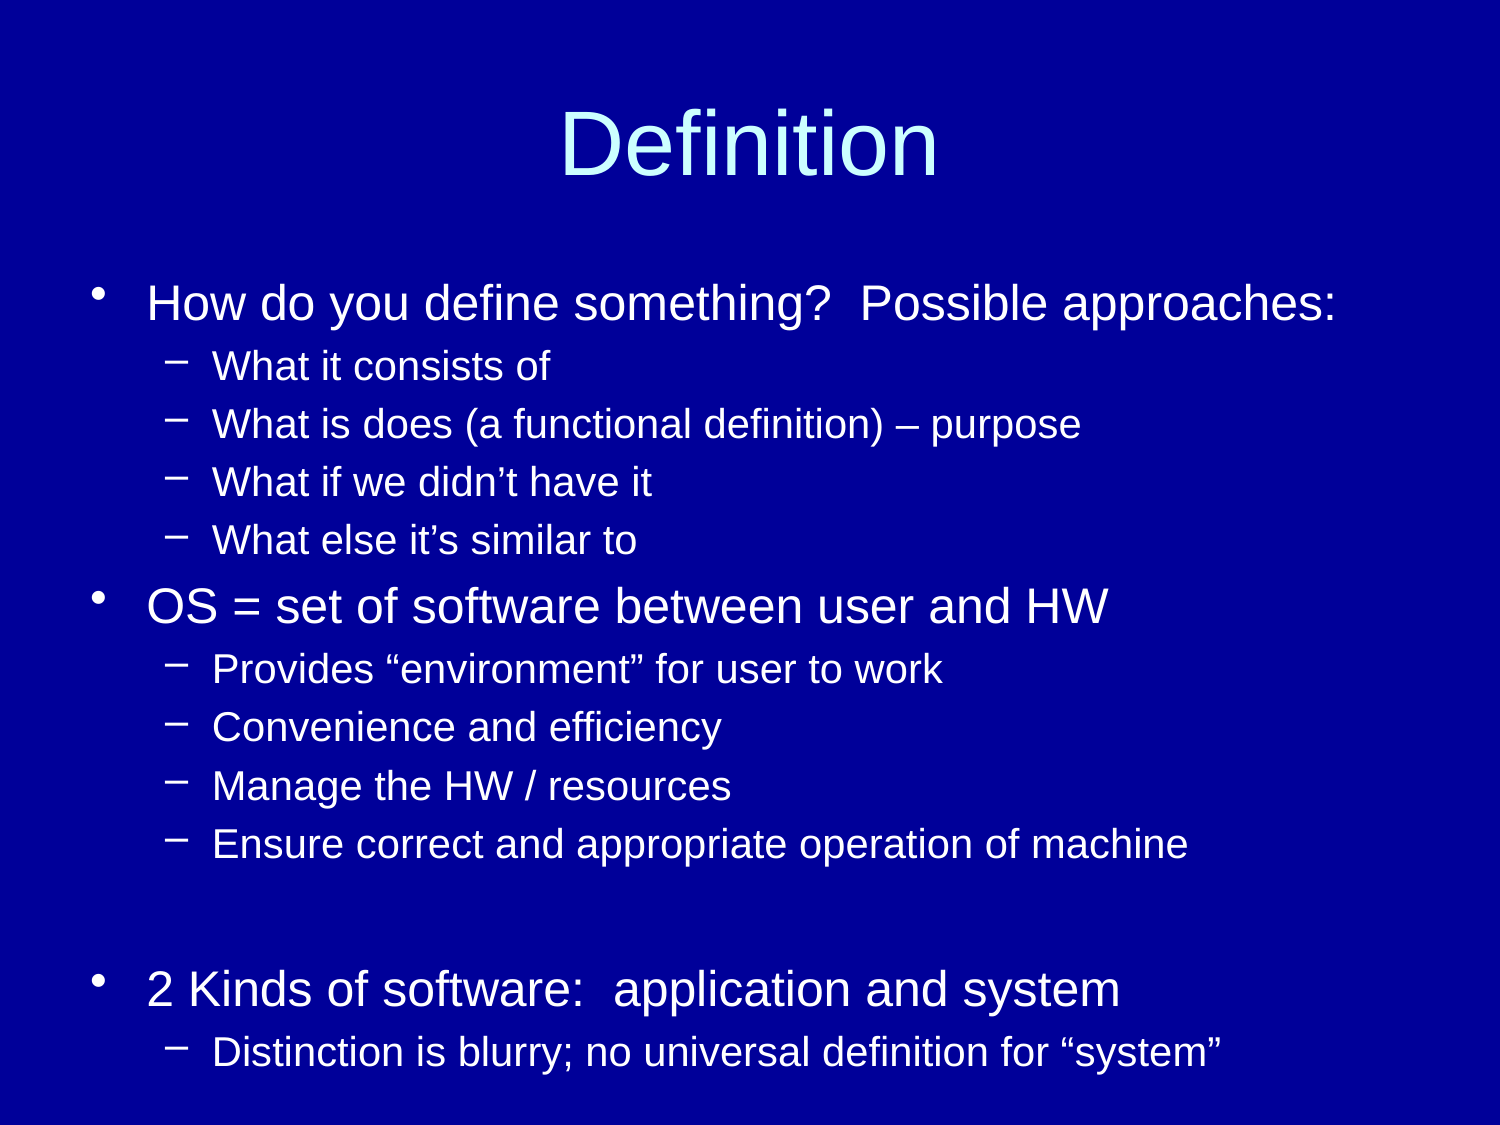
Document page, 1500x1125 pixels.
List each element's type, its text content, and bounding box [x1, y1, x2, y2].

list How do you define something? Possible approaches: What it consists of What is does (a functional definition) – purpose What if we didn’t have it What else it’s similar to OS = set of software between user and HW Provides “environment” for user to work Convenience and efficiency Manage the HW / resources Ensure correct and appropriate operation of machine 2 Kinds of software: application and system Distinction is blurry; no universal definition for “system” [75, 262, 1425, 1005]
title Definition [75, 45, 1425, 233]
